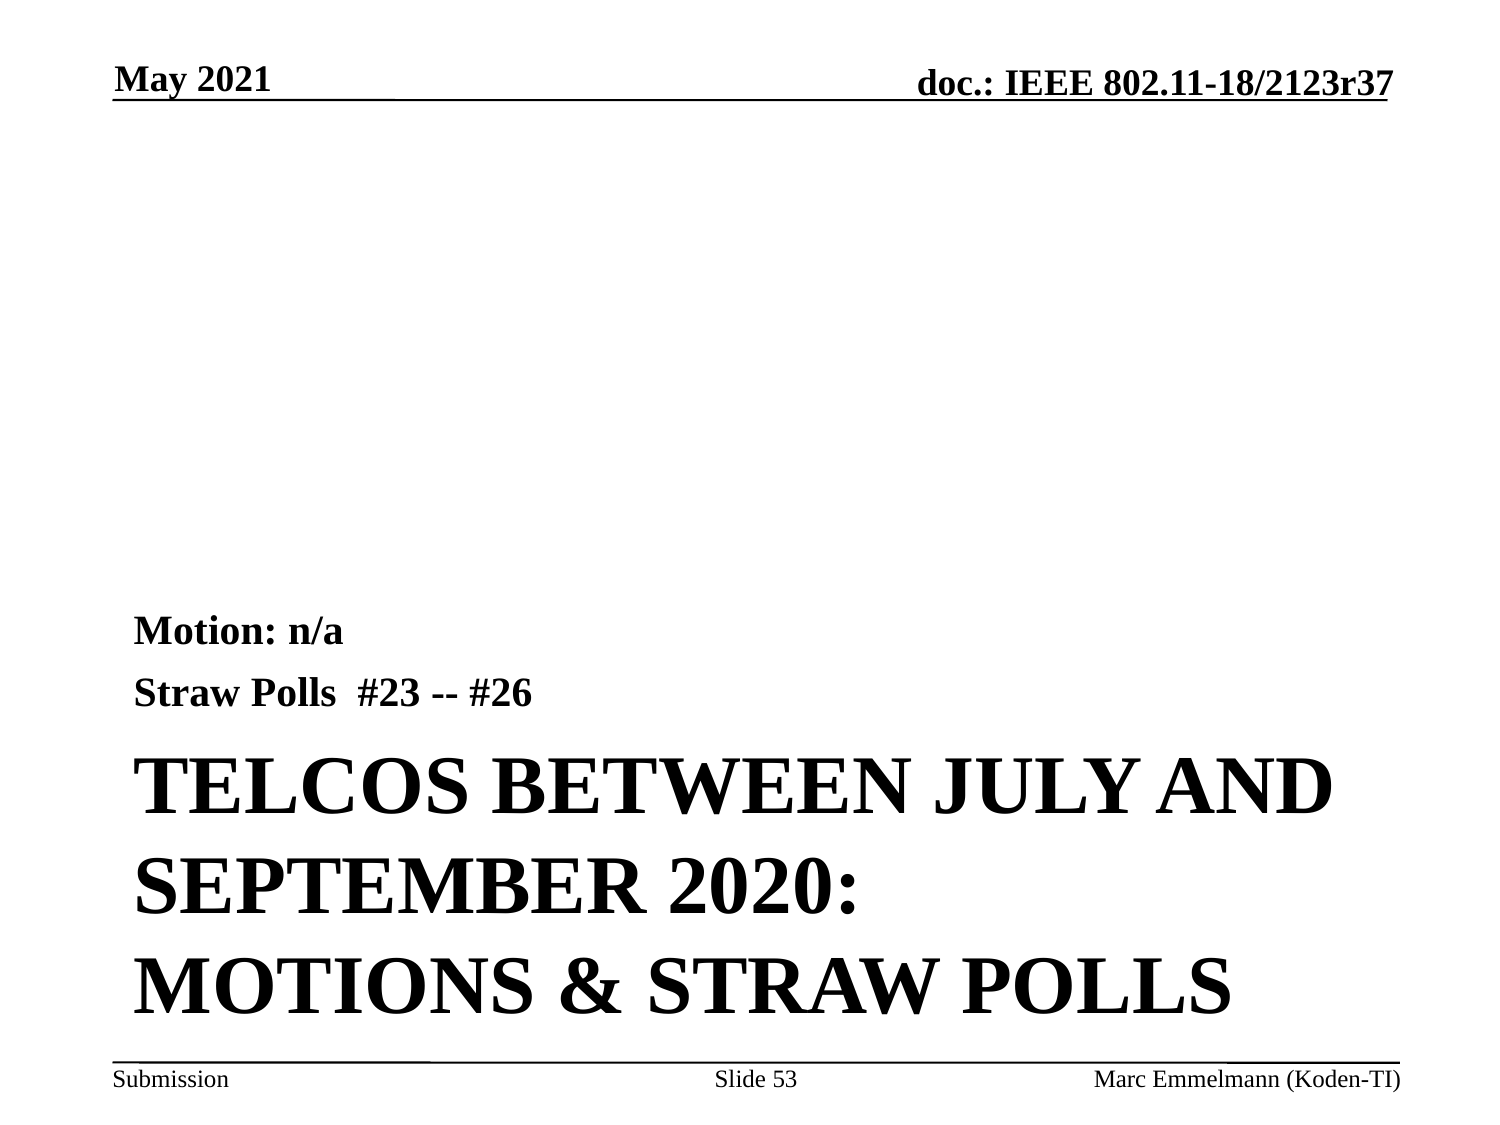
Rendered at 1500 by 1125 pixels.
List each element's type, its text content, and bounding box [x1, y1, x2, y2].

slide_number Slide 53 [712, 1061, 800, 1123]
title Telcos between July and September 2020: Motions & Straw Polls [118, 724, 1394, 947]
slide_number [114, 54, 423, 100]
list Motion: n/a Straw Polls #23 -- #26 [118, 476, 1394, 724]
footer Marc Emmelmann (Koden-TI) [878, 1061, 1402, 1093]
